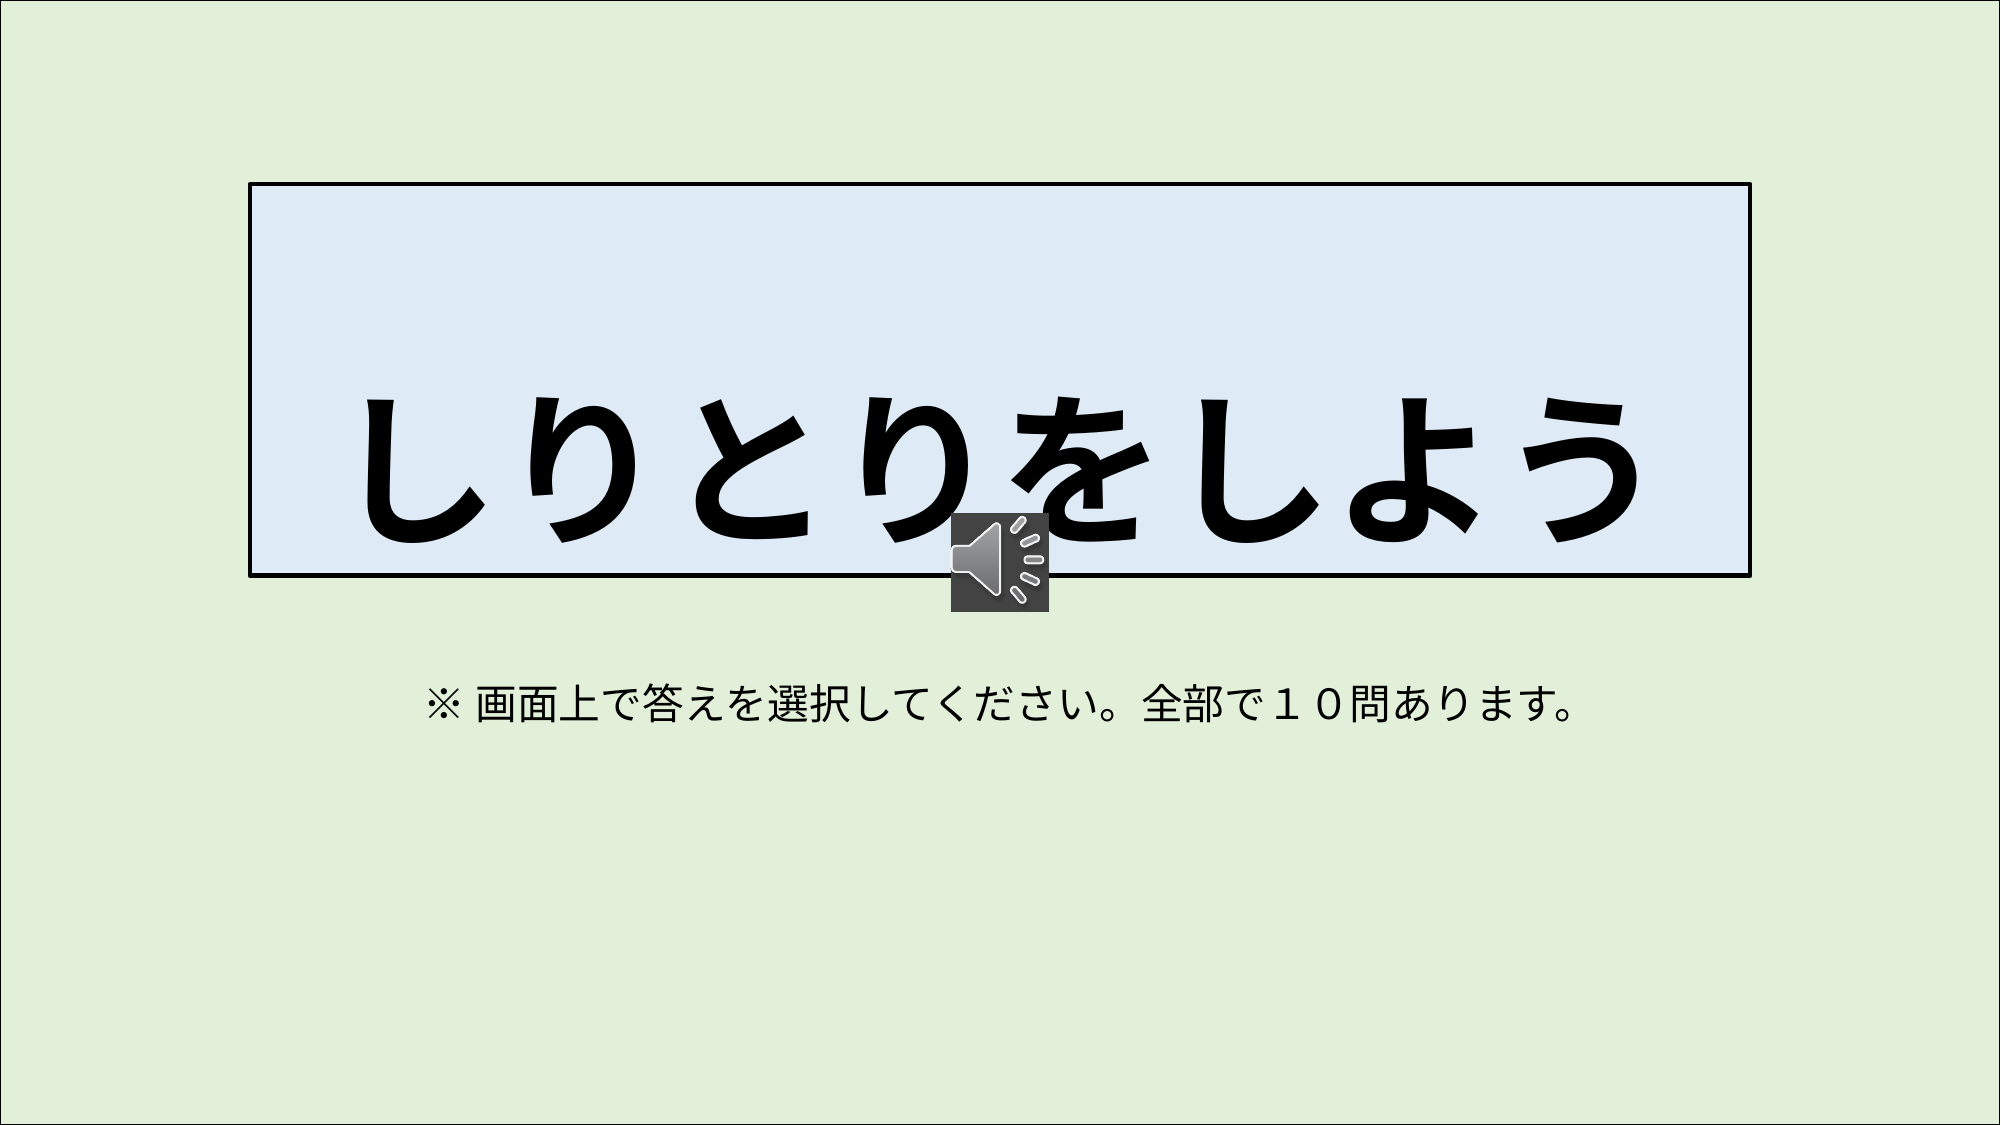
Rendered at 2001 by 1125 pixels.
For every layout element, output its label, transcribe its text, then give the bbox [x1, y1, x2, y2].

picture [949, 512, 1050, 613]
title しりとりをしよう [249, 184, 1750, 576]
subtitle ※画面上で答えを選択してください。全部で１０問あります。 [408, 675, 1750, 861]
text_box [0, 0, 2000, 1125]
